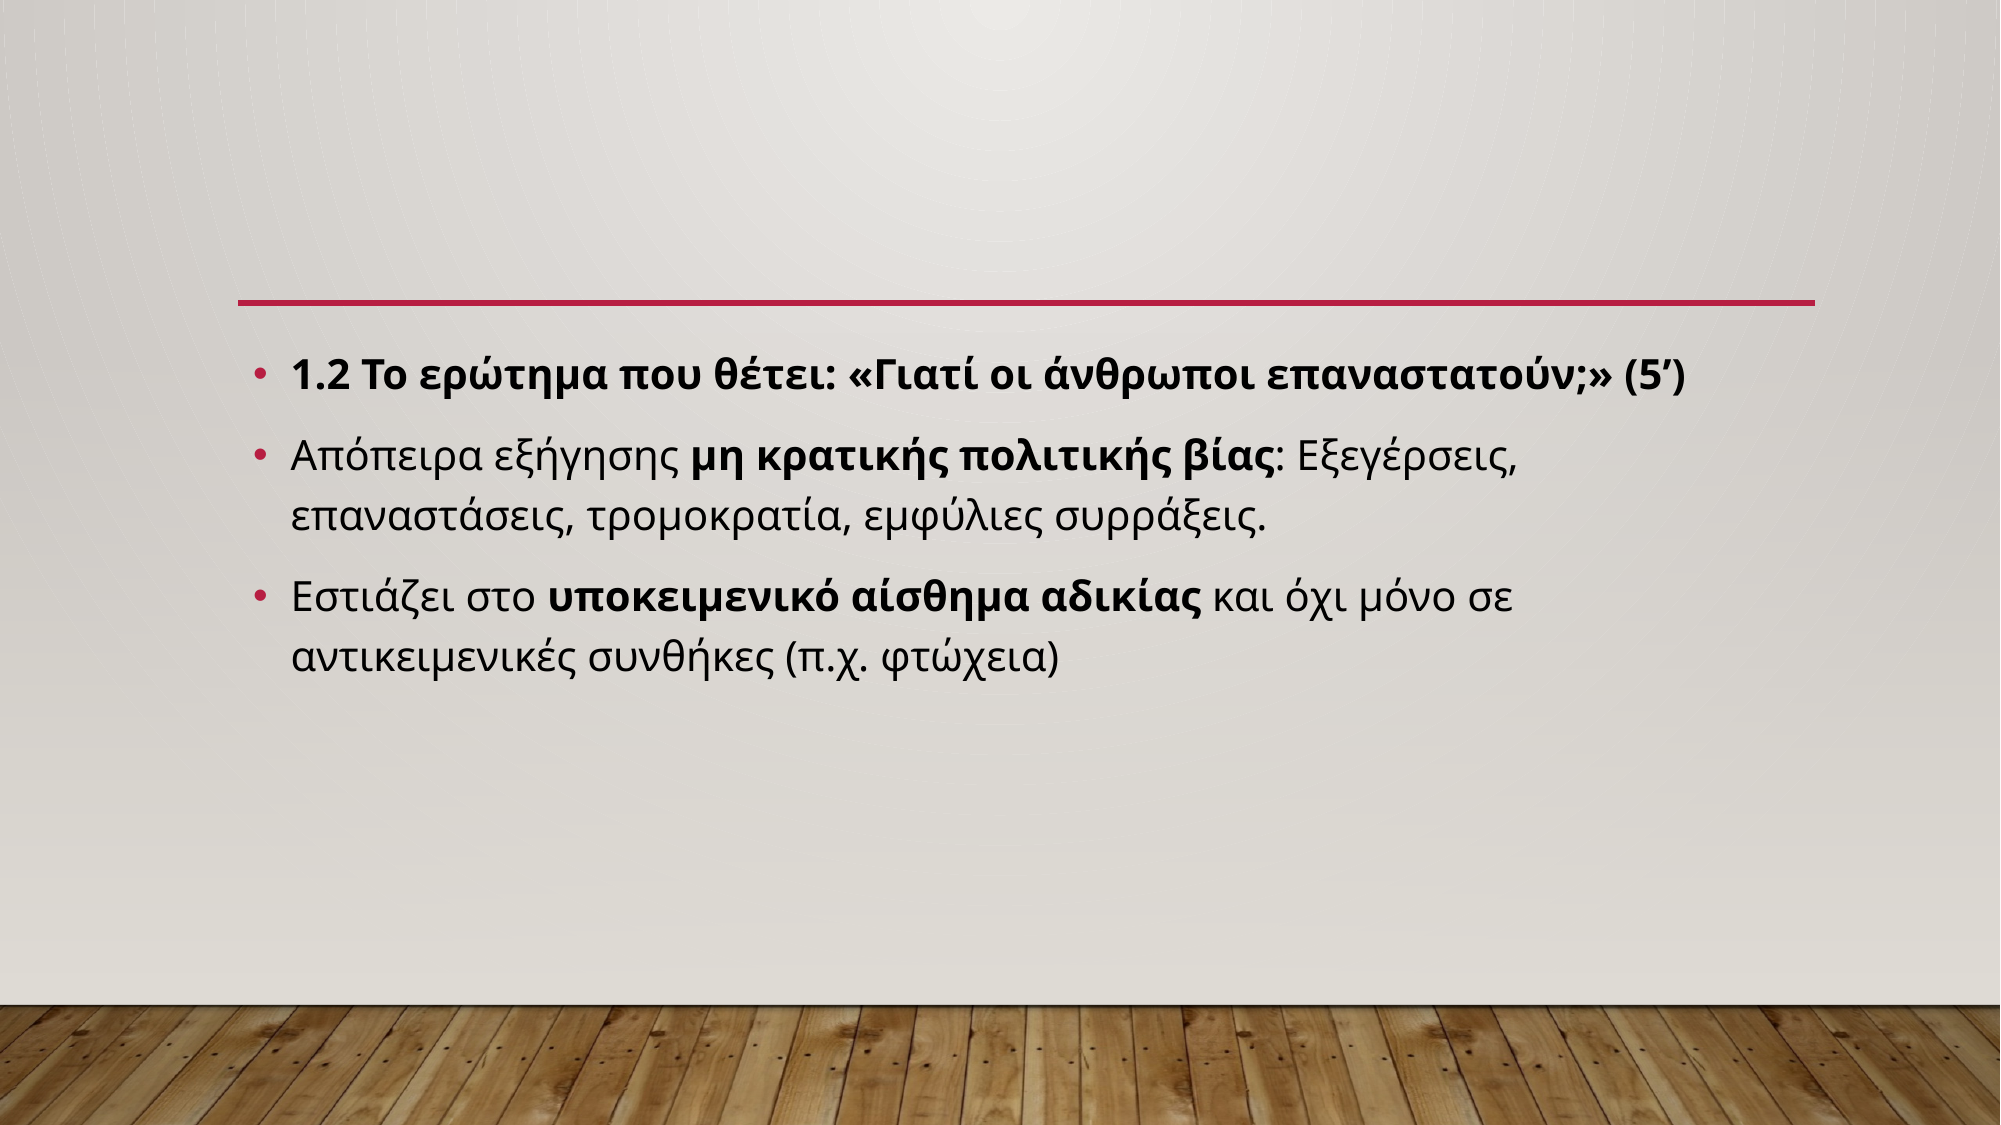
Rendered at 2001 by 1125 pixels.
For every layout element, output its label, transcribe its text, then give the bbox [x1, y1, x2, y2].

list 1.2 Το ερώτημα που θέτει: «Γιατί οι άνθρωποι επαναστατούν;» (5’) Απόπειρα εξήγησης μη κρατικής πολιτικής βίας: Εξεγέρσεις, επαναστάσεις, τρομοκρατία, εμφύλιες συρράξεις. Εστιάζει στο υποκειμενικό αίσθημα αδικίας και όχι μόνο σε αντικειμενικές συνθήκες (π.χ. φτώχεια) [238, 330, 1814, 897]
picture [0, 1005, 2000, 1125]
